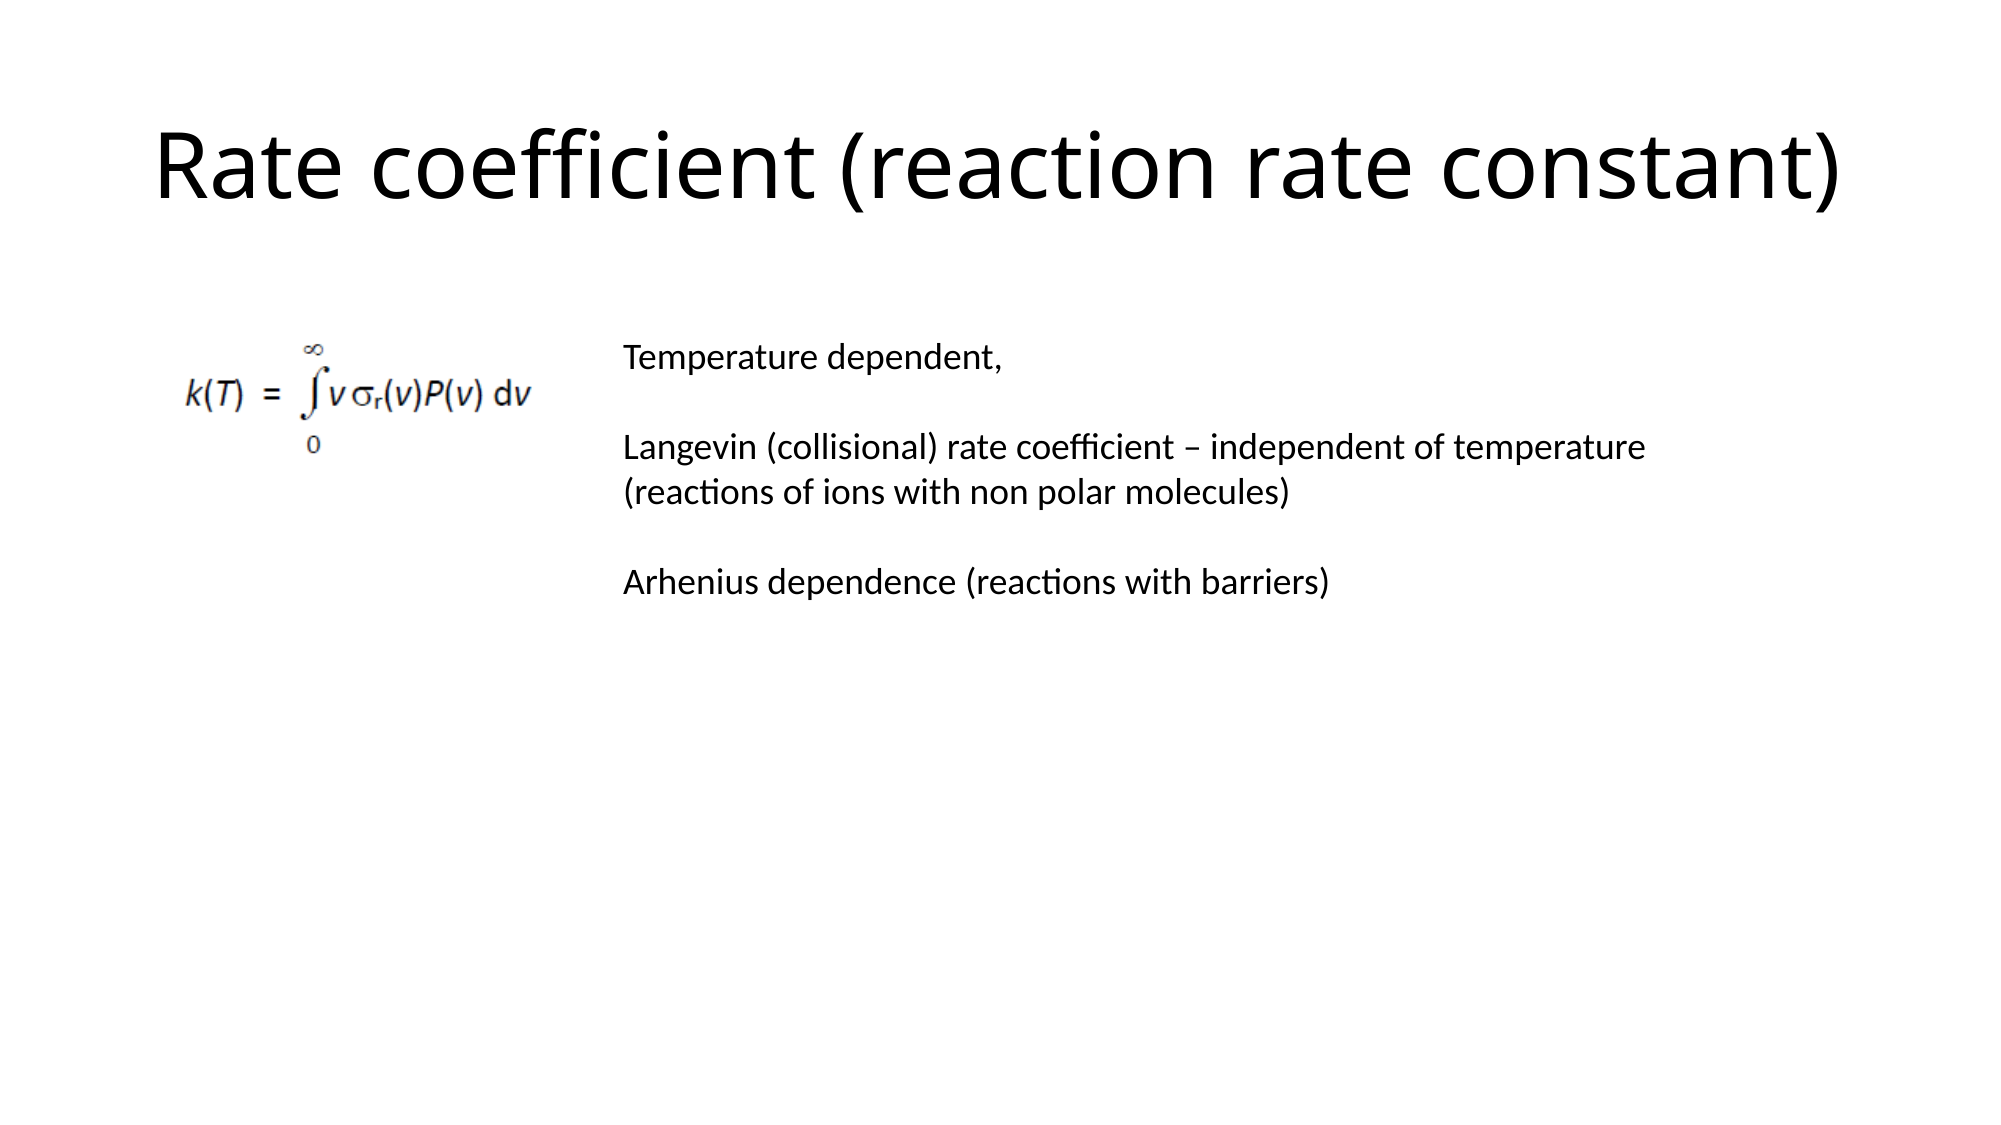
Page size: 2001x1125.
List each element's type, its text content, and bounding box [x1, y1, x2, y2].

picture [159, 324, 552, 477]
title Rate coefficient (reaction rate constant) [137, 59, 1863, 278]
text_box Temperature dependent, Langevin (collisional) rate coefficient – independent of temperature (reactions of ions with non polar molecules) Arhenius dependence (reactions with barriers) [608, 324, 1724, 610]
